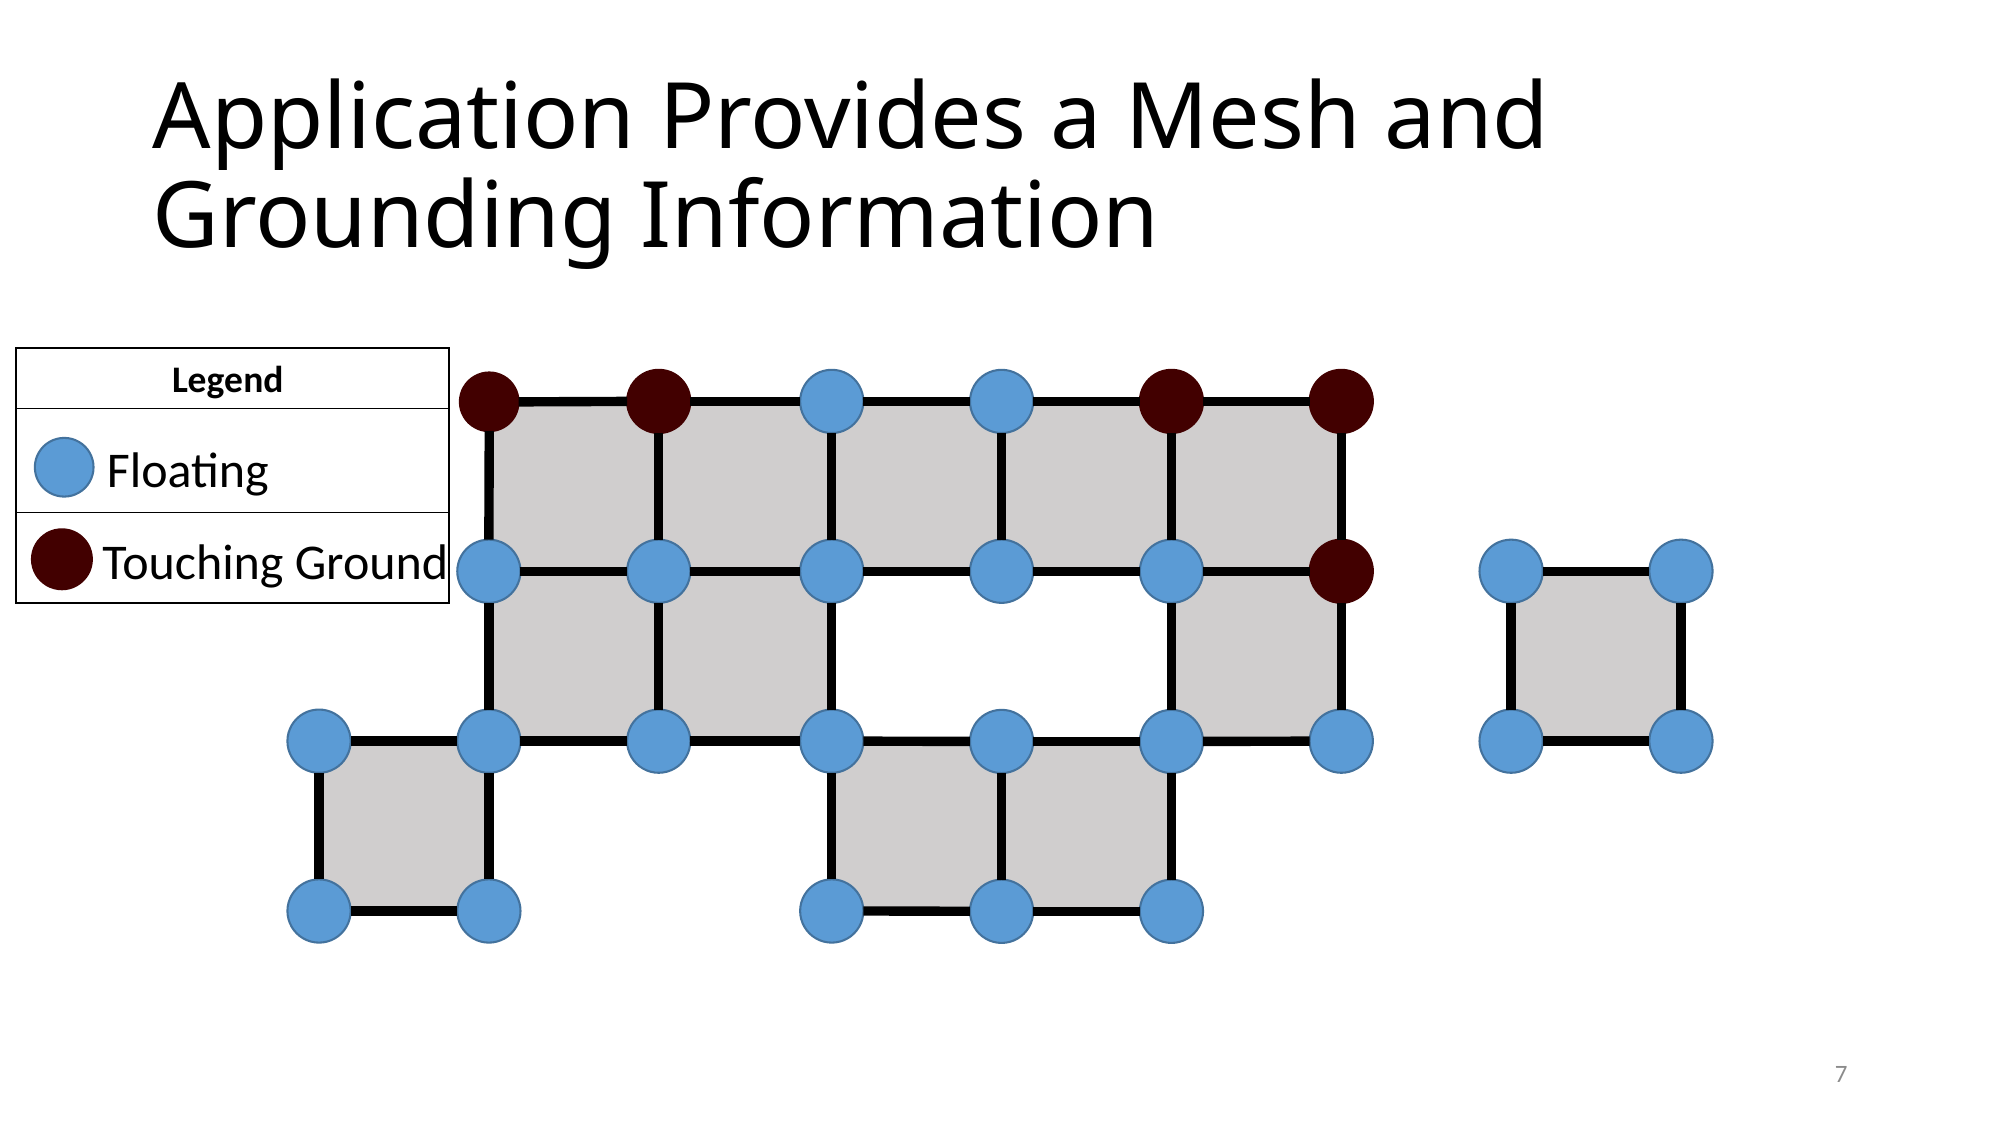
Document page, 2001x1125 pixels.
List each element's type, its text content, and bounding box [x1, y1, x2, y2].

text_box [15, 409, 287, 512]
text_box [299, 347, 450, 369]
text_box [287, 369, 1713, 943]
text_box Legend [157, 347, 299, 408]
title Application Provides a Mesh and Grounding Information [137, 59, 1863, 278]
text_box [15, 347, 157, 408]
slide_number 7 [1412, 1042, 1863, 1103]
text_box [15, 513, 287, 604]
